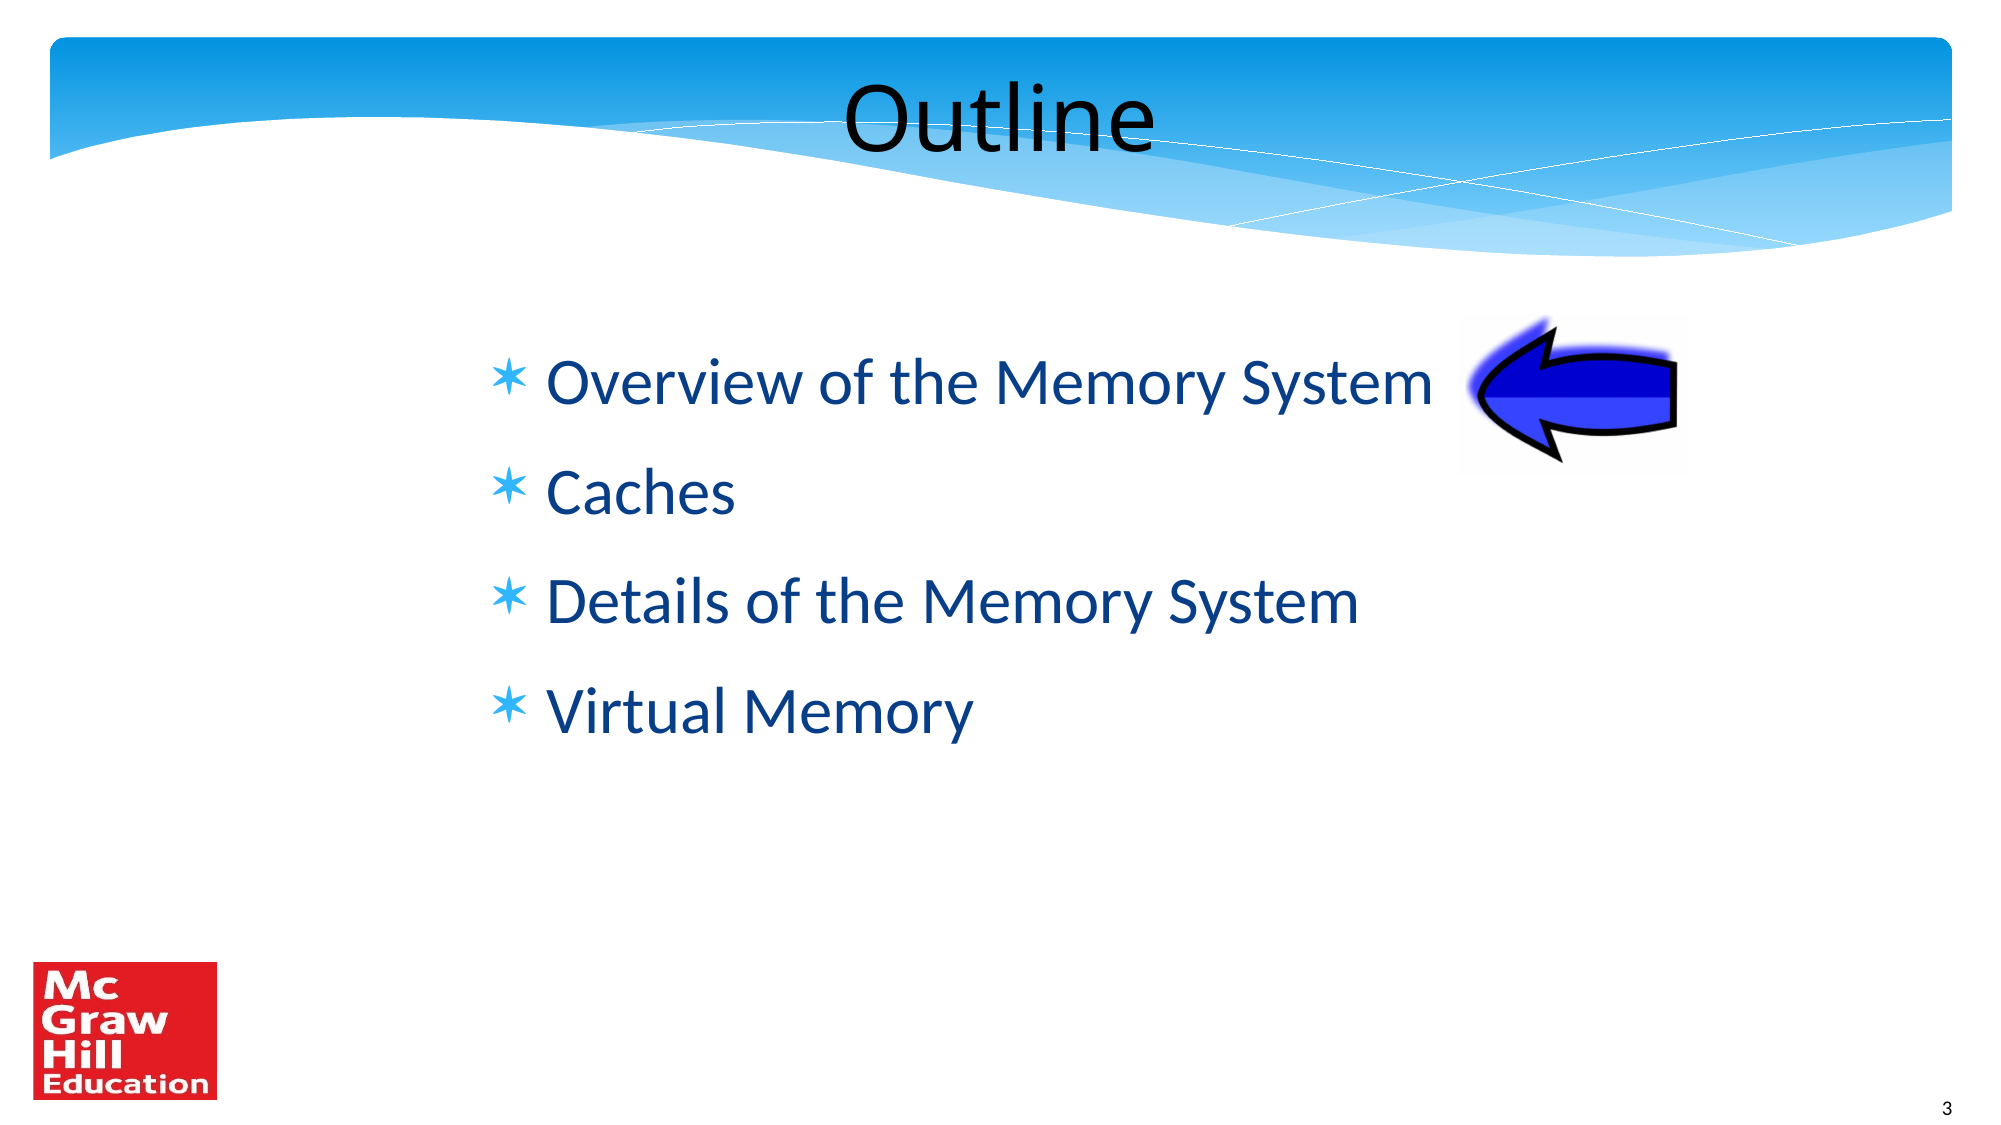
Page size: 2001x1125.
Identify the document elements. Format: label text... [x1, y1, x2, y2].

list Overview of the Memory System Caches Details of the Memory System Virtual Memory [475, 338, 1538, 835]
picture [1458, 313, 1688, 476]
picture [33, 962, 217, 1100]
title Outline [391, 20, 1609, 209]
